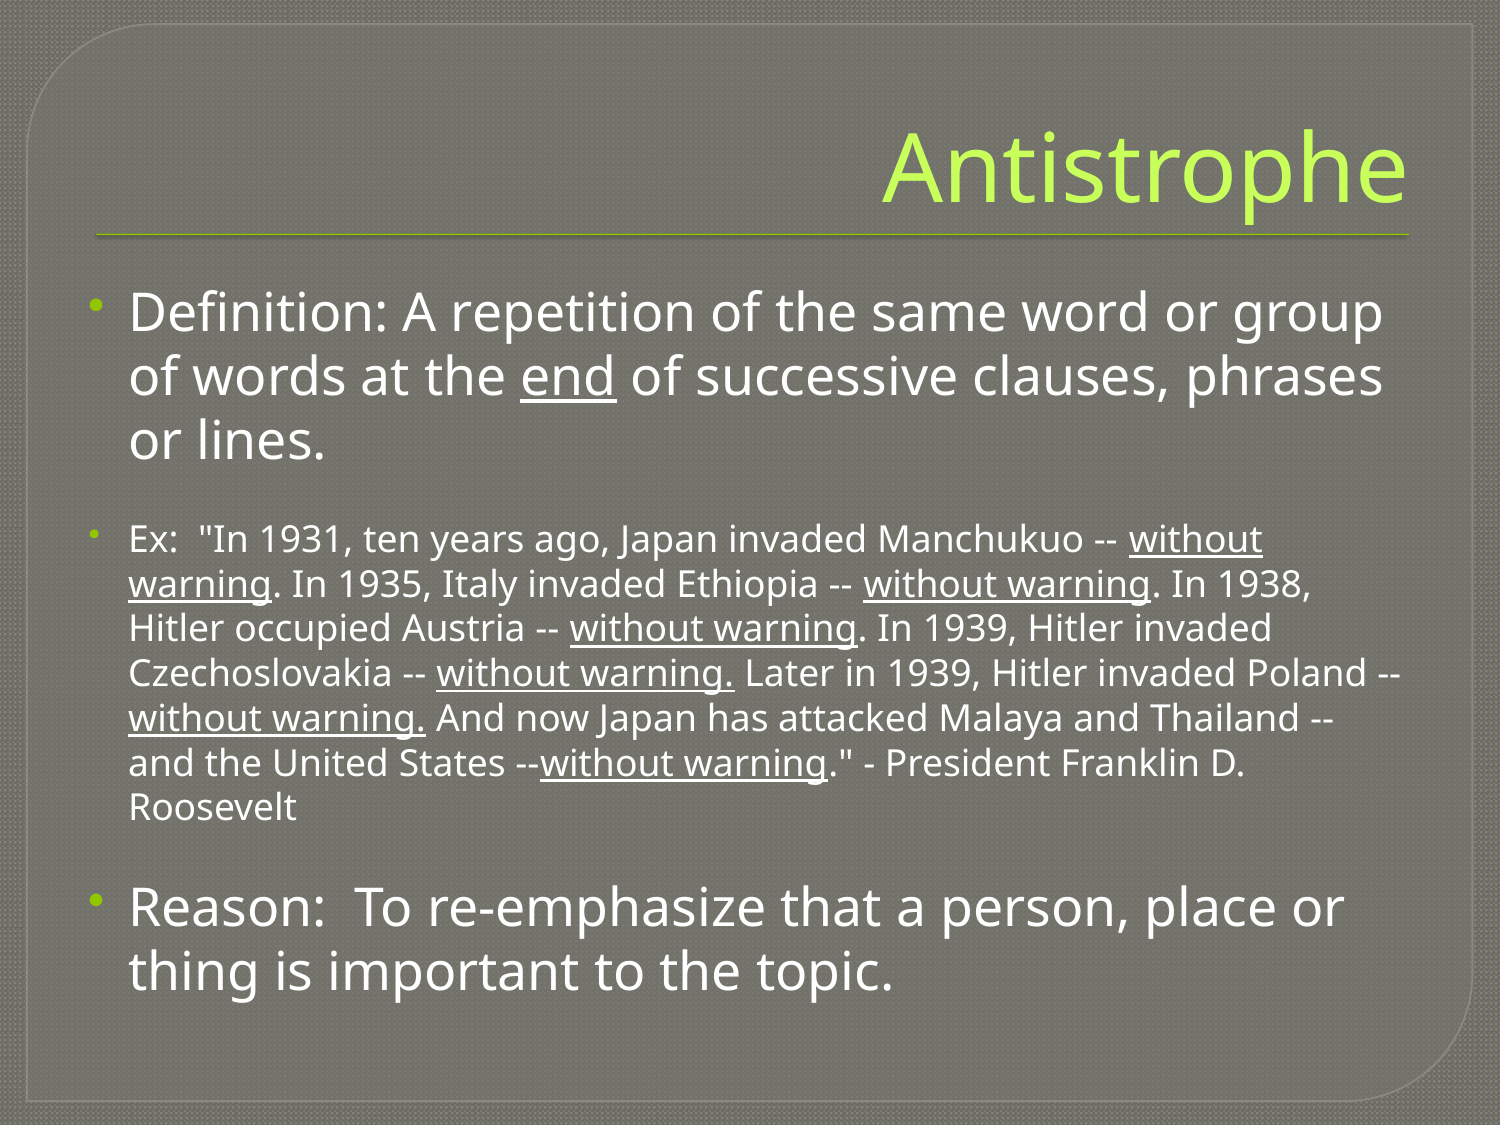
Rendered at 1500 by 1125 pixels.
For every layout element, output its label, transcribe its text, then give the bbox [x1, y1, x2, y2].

list Definition: A repetition of the same word or group of words at the end of successive clauses, phrases or lines. Ex: "In 1931, ten years ago, Japan invaded Manchukuo -- without warning. In 1935, Italy invaded Ethiopia -- without warning. In 1938, Hitler occupied Austria -- without warning. In 1939, Hitler invaded Czechoslovakia -- without warning. Later in 1939, Hitler invaded Poland -- without warning. And now Japan has attacked Malaya and Thailand -- and the United States --without warning." - President Franklin D. Roosevelt Reason: To re-emphasize that a person, place or thing is important to the topic. [75, 270, 1425, 1013]
title Antistrophe [75, 41, 1425, 230]
